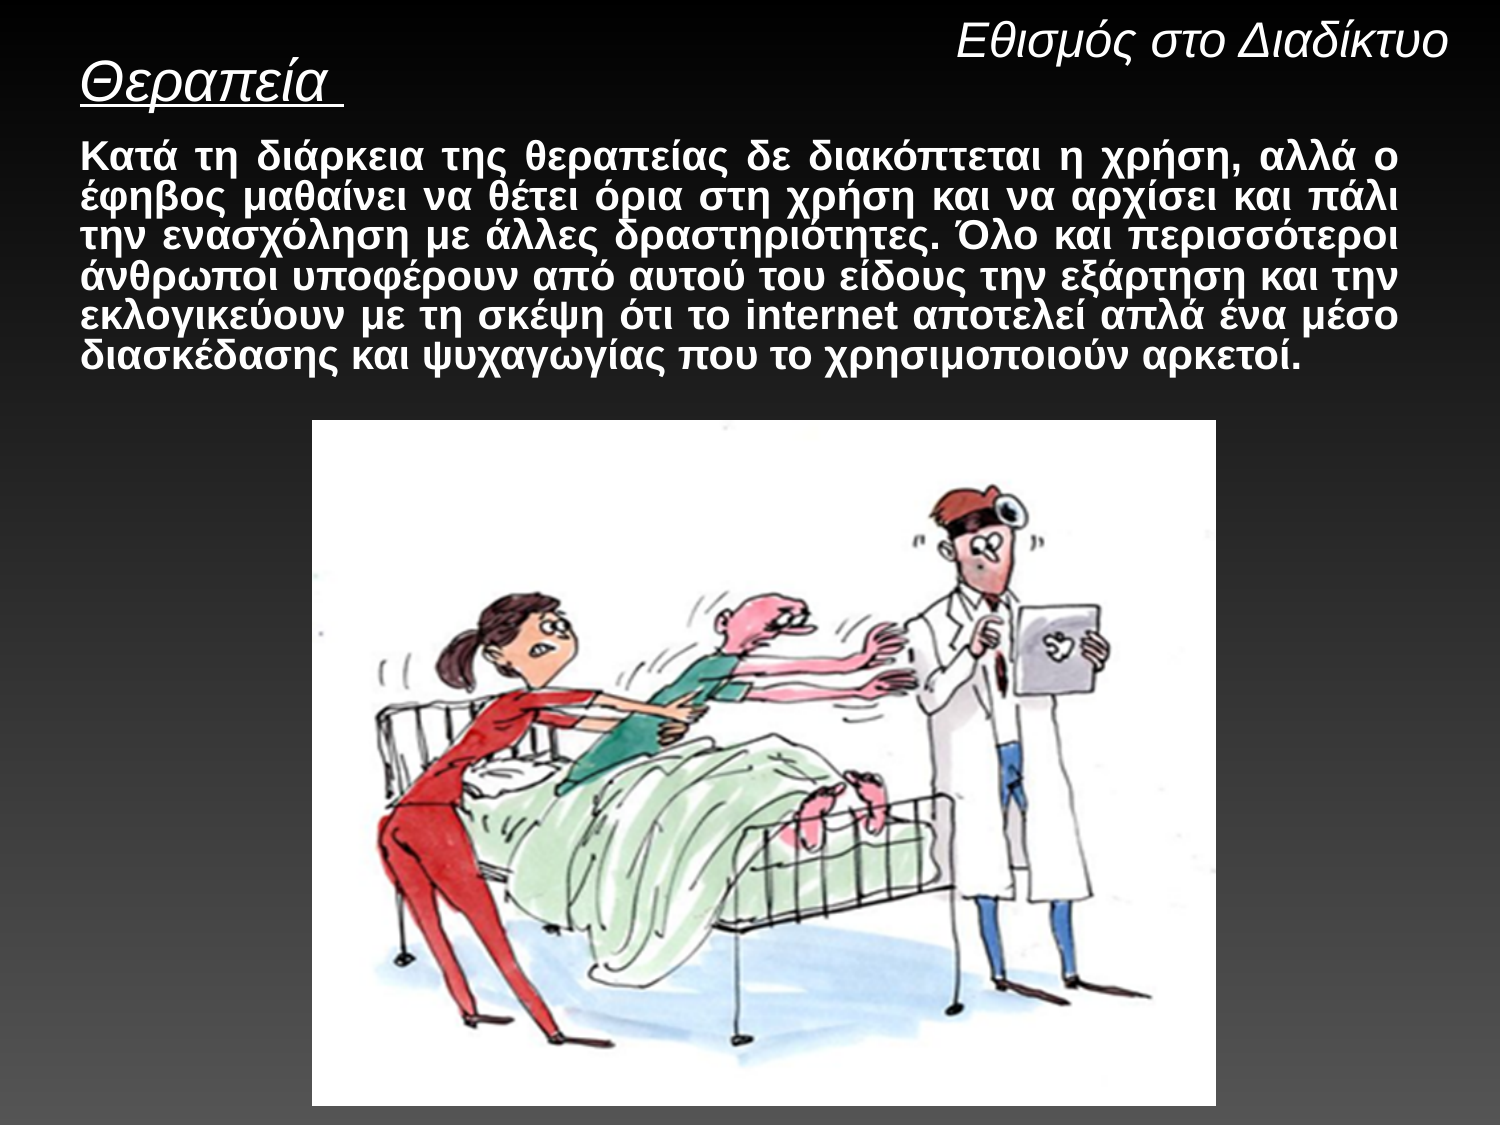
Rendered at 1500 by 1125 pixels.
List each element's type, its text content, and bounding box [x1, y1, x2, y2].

text_box Εθισμός στο Διαδίκτυο [941, 0, 1465, 75]
picture [312, 420, 1216, 1107]
list Θεραπεία Κατά τη διάρκεια της θεραπείας δε διακόπτεται η χρήση, αλλά ο έφηβος μαθαίνει να θέτει όρια στη χρήση και να αρχίσει και πάλι την ενασχόληση με άλλες δραστηριότητες. Όλο και περισσότεροι άνθρωποι υποφέρουν από αυτού του είδους την εξάρτηση και την εκλογικεύουν με τη σκέψη ότι το internet αποτελεί απλά ένα μέσο διασκέδασης και ψυχαγωγίας που το χρησιμοποιούν αρκετοί. [64, 48, 1416, 959]
